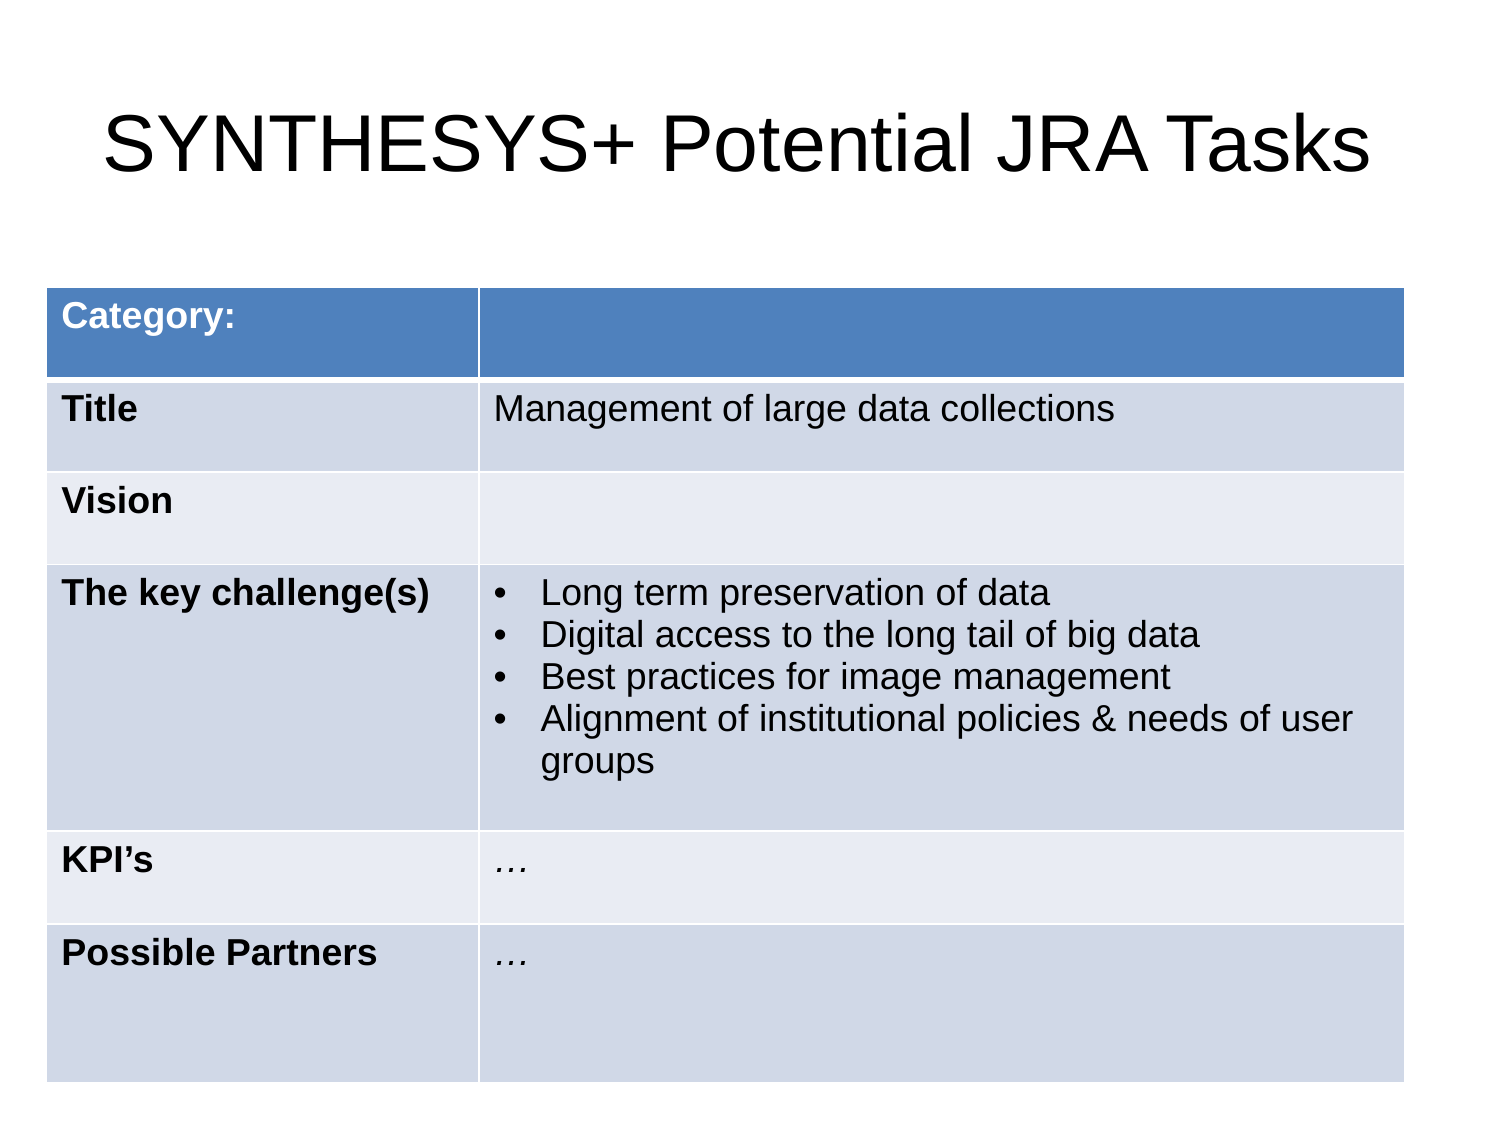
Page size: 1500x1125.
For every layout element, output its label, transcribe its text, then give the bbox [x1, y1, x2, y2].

table_cell … [480, 832, 1404, 923]
table_cell Management of large data collections [480, 383, 1404, 471]
title SYNTHESYS+ Potential JRA Tasks [75, 45, 1425, 233]
table_cell Vision [47, 473, 478, 564]
table_cell Possible Partners [47, 925, 478, 1082]
table_cell Title [47, 383, 478, 471]
table_header [480, 288, 1404, 377]
table_cell Long term preservation of data Digital access to the long tail of big data Best practices for image management Alignment of institutional policies & needs of user groups [480, 565, 1404, 830]
table_cell [480, 473, 1404, 564]
table_header Category: [47, 288, 478, 377]
table_cell KPI’s [47, 832, 478, 923]
table_cell … [480, 925, 1404, 1082]
table_cell The key challenge(s) [47, 565, 478, 830]
